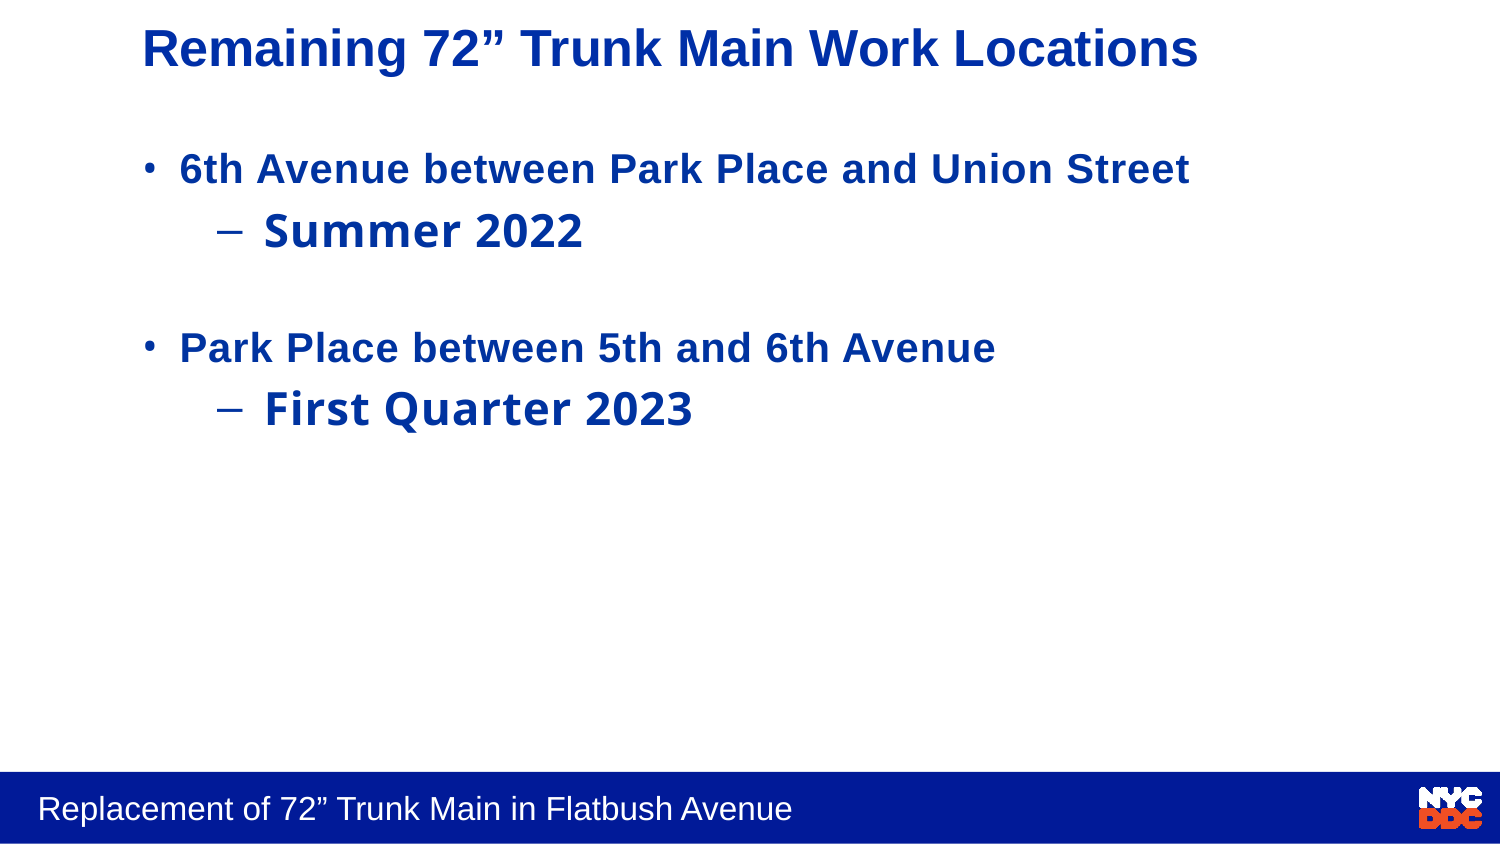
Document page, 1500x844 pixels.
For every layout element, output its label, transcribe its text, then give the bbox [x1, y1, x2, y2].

text_box Remaining 72” Trunk Main Work Locations [142, 14, 1293, 105]
text_box 6th Avenue between Park Place and Union Street Summer 2022 Park Place between 5th and 6th Avenue First Quarter 2023 [142, 105, 1293, 718]
picture [1419, 786, 1483, 829]
text_box [0, 770, 1500, 844]
text_box Replacement of 72” Trunk Main in Flatbush Avenue [37, 779, 1400, 835]
